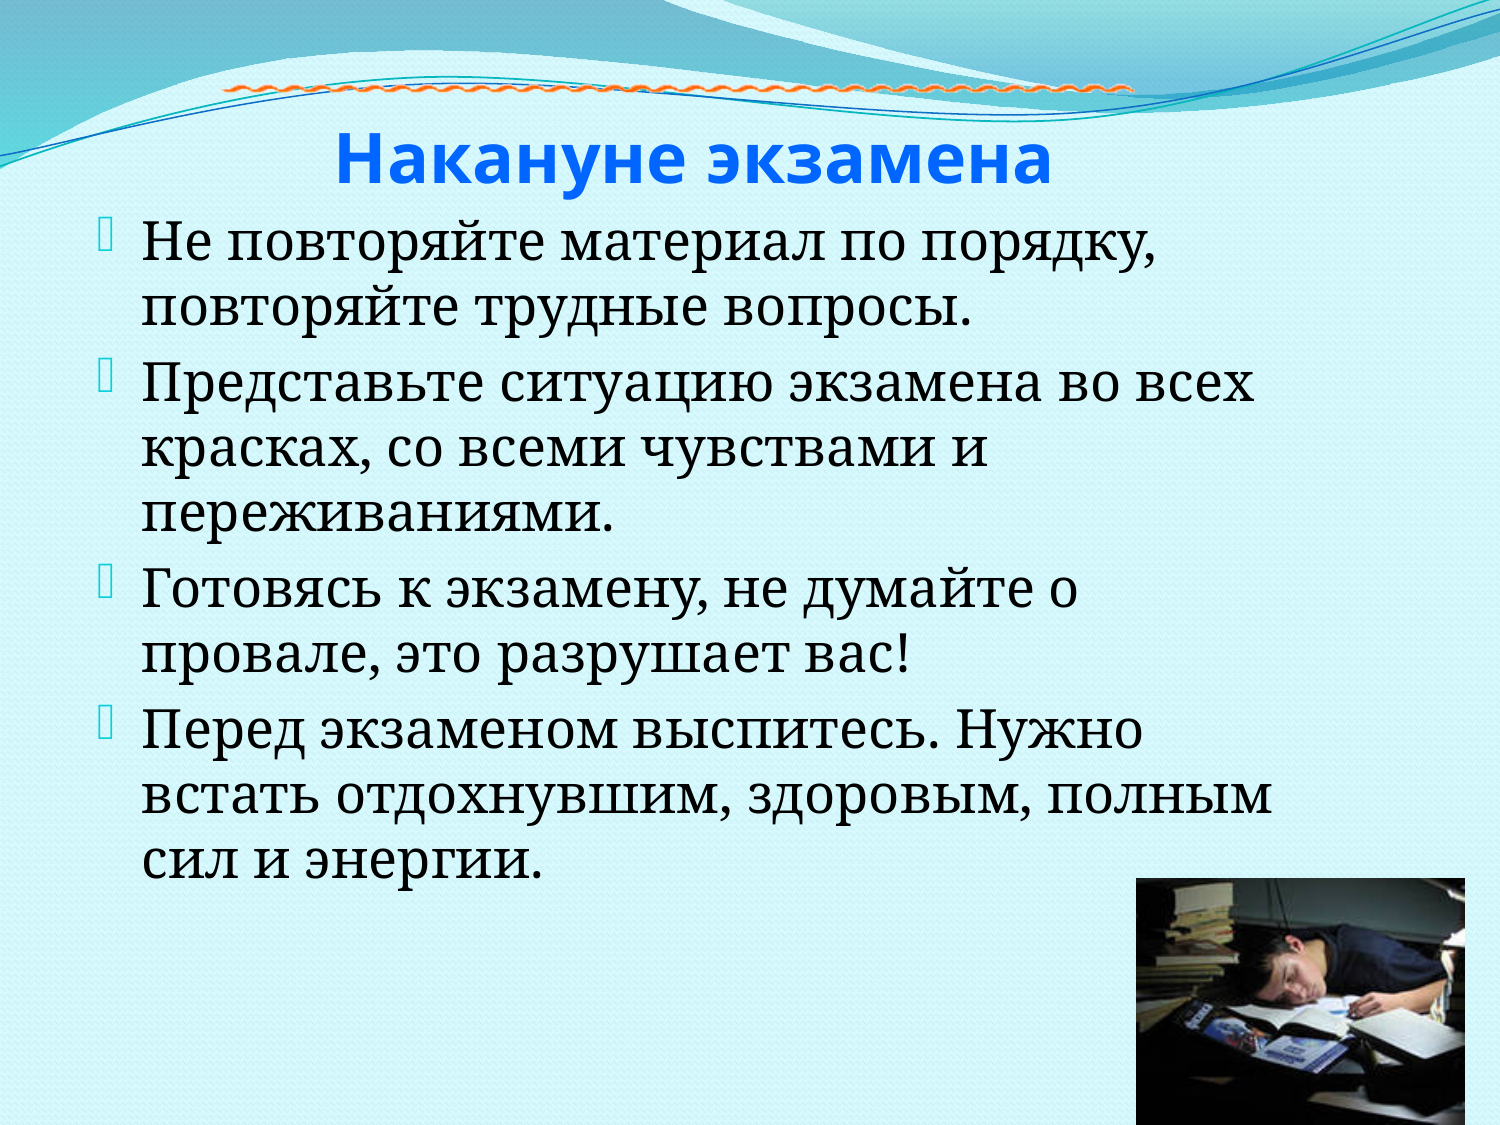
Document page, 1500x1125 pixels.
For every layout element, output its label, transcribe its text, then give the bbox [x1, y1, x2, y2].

title Накануне экзамена [82, 105, 1307, 198]
picture [210, 81, 1149, 98]
list Не повторяйте материал по порядку, повторяйте трудные вопросы. Представьте ситуацию экзамена во всех красках, со всеми чувствами и переживаниями. Готовясь к экзамену, не думайте о провале, это разрушает вас! Перед экзаменом выспитесь. Нужно встать отдохнувшим, здоровым, полным сил и энергии. [82, 199, 1307, 999]
picture [1136, 878, 1465, 1125]
